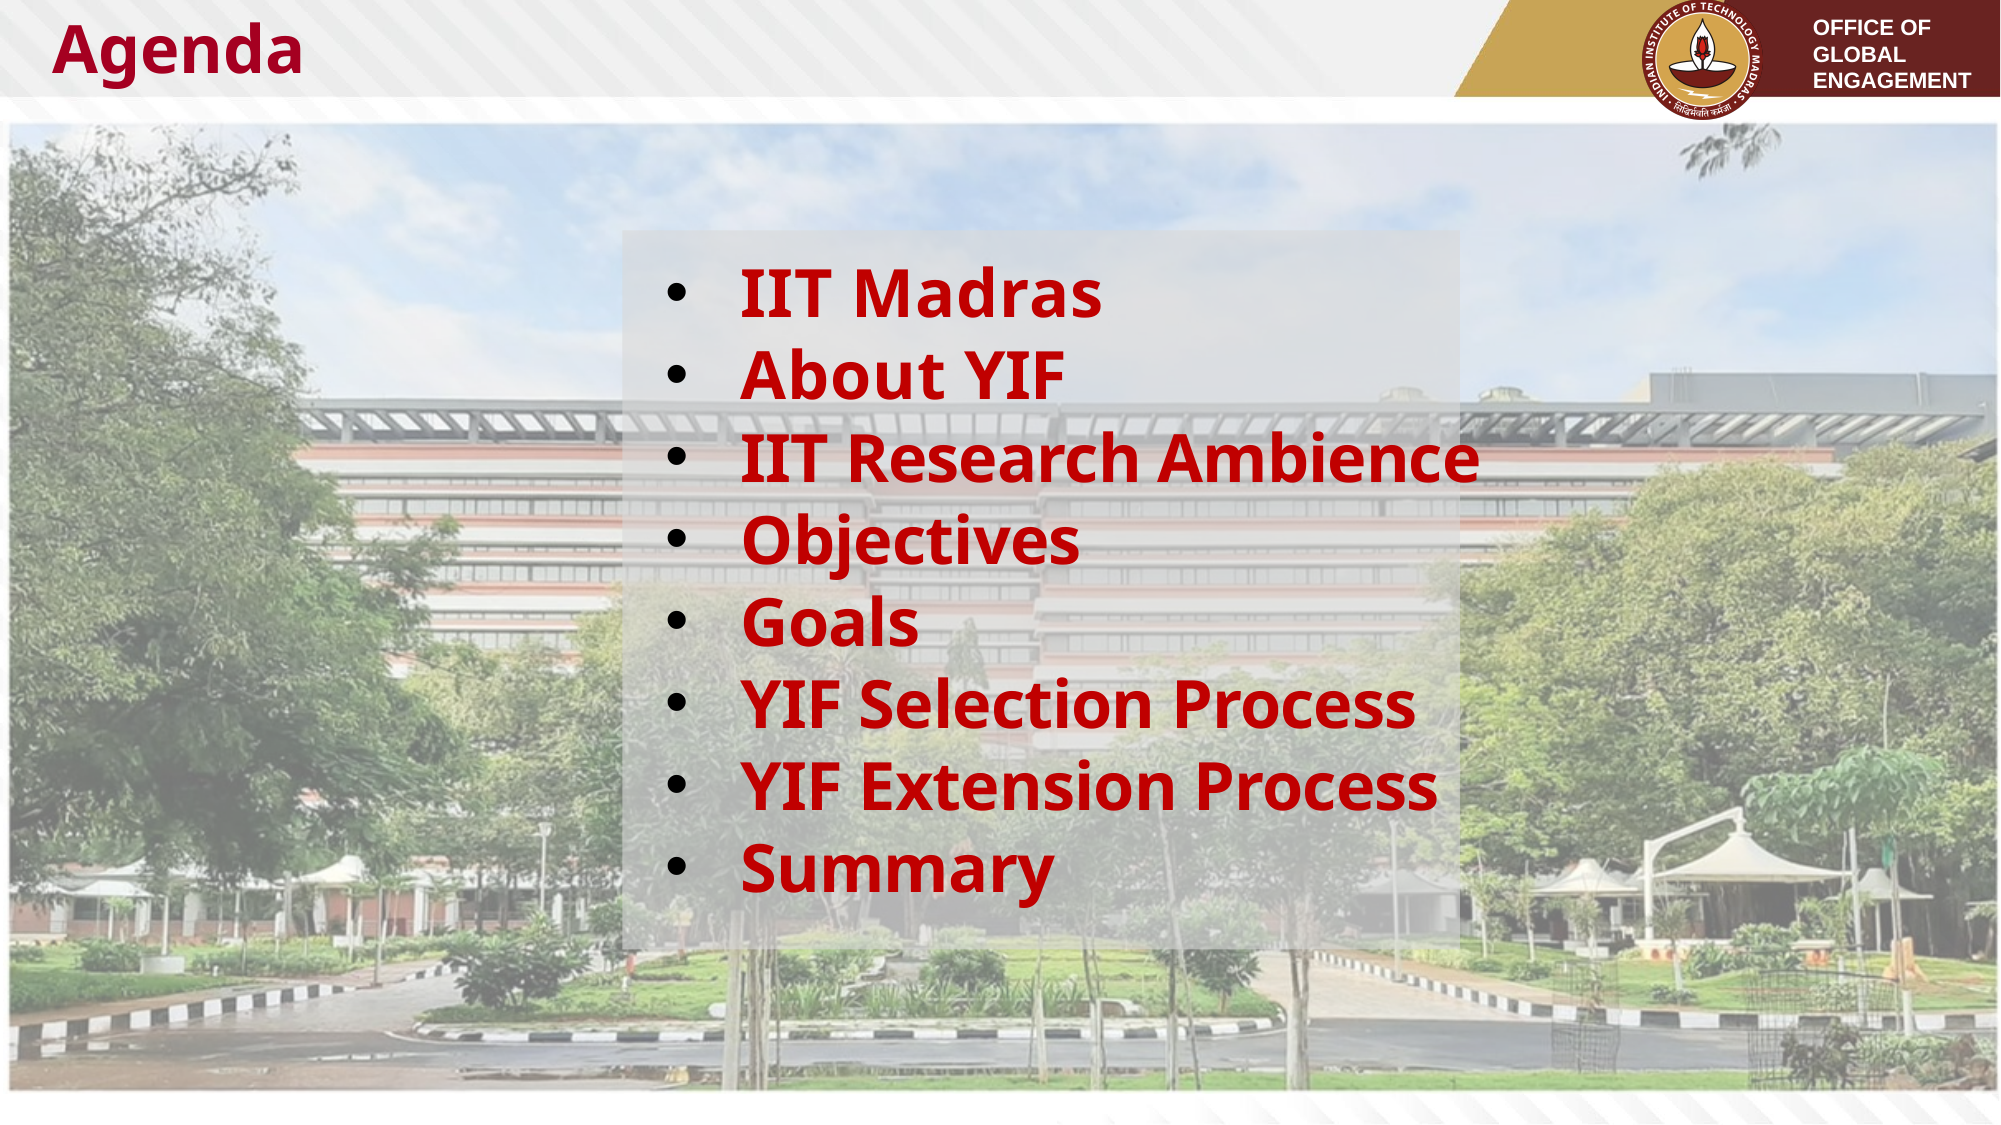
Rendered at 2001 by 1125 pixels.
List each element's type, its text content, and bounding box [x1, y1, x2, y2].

picture [0, 0, 2001, 1125]
text_box Agenda [37, 0, 701, 95]
text_box OFFICE OF GLOBAL ENGAGEMENT [1810, 10, 1993, 54]
